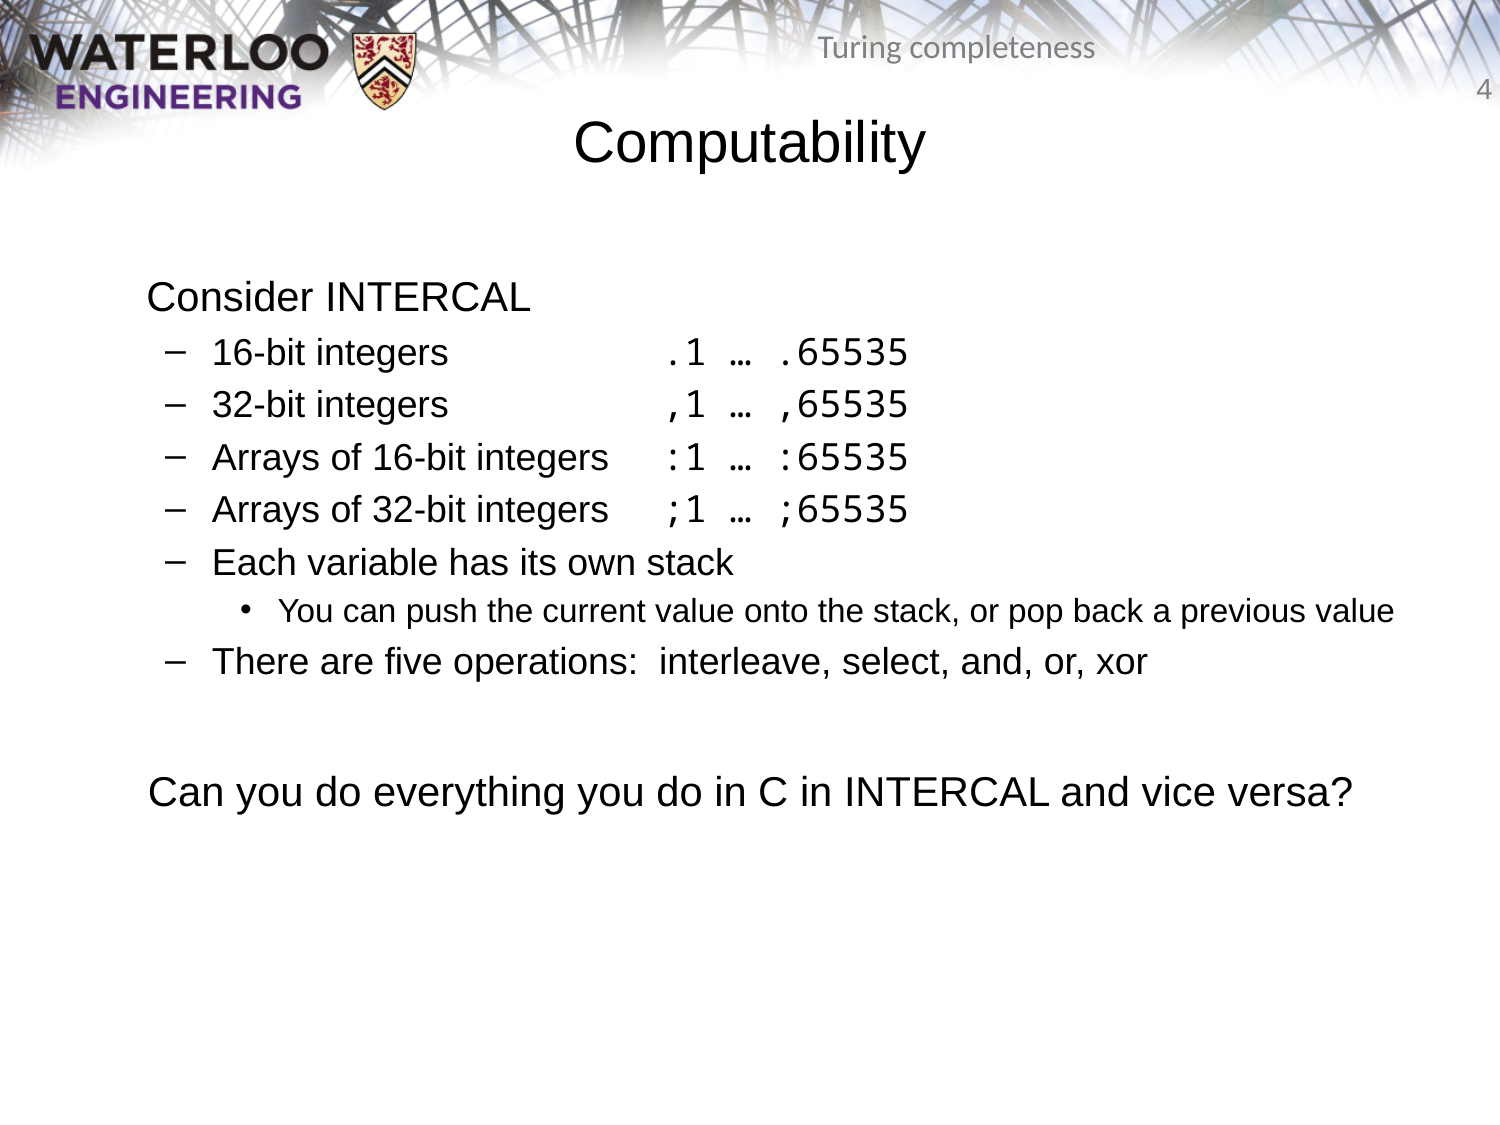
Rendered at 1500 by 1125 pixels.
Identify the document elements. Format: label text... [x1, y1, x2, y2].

title Computability [74, 44, 1426, 233]
picture [0, 0, 1500, 1125]
list Consider INTERCAL 16-bit integers .1 … .65535 32-bit integers ,1 … ,65535 Arrays of 16-bit integers :1 … :65535 Arrays of 32-bit integers ;1 … ;65535 Each variable has its own stack You can push the current value onto the stack, or pop back a previous value There are five operations: interleave, select, and, or, xor Can you do everything you do in C in INTERCAL and vice versa? [74, 262, 1426, 1006]
